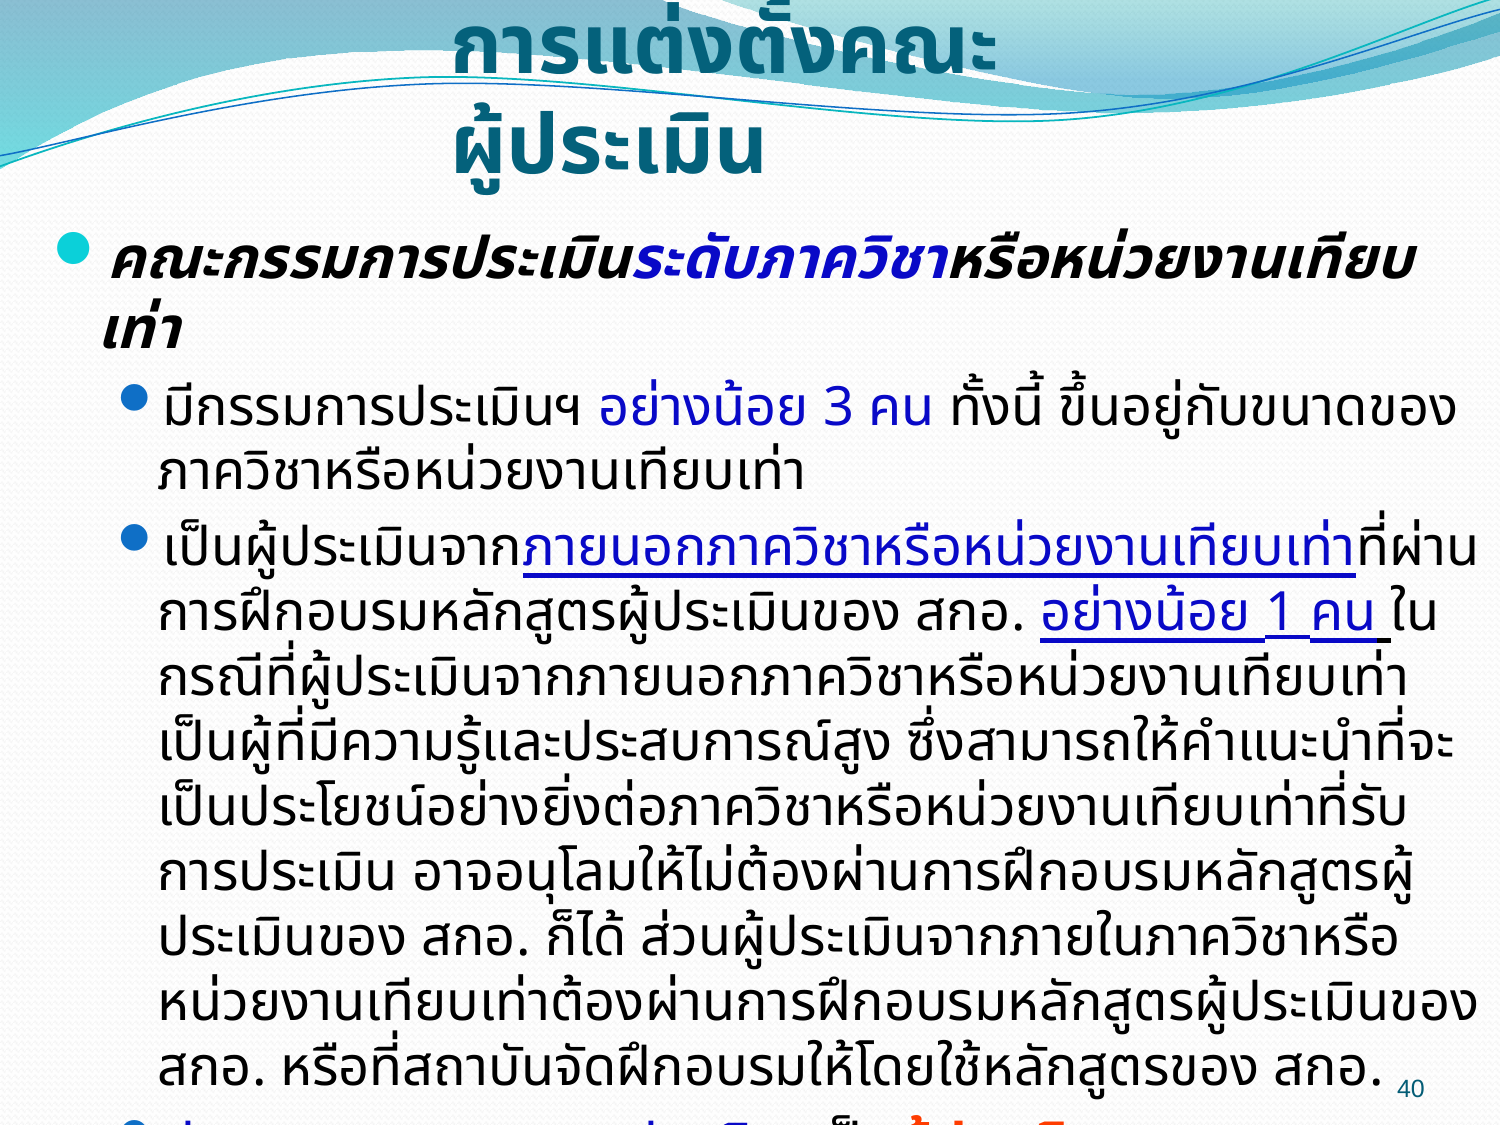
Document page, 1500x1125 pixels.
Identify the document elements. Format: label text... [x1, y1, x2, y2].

slide_number 40 [1299, 1042, 1425, 1103]
list คณะกรรมการประเมินระดับภาควิชาหรือหน่วยงานเทียบเท่า มีกรรมการประเมินฯ อย่างน้อย 3 คน ทั้งนี้ ขึ้นอยู่กับขนาดของภาควิชาหรือหน่วยงานเทียบเท่า เป็นผู้ประเมินจากภายนอกภาควิชาหรือหน่วยงานเทียบเท่าที่ผ่านการฝึกอบรมหลักสูตรผู้ประเมินของ สกอ. อย่างน้อย 1 คน ในกรณีที่ผู้ประเมินจากภายนอกภาควิชาหรือหน่วยงานเทียบเท่าเป็นผู้ที่มีความรู้และประสบการณ์สูง ซึ่งสามารถให้คำแนะนำที่จะเป็นประโยชน์อย่างยิ่งต่อภาควิชาหรือหน่วยงานเทียบเท่าที่รับการประเมิน อาจอนุโลมให้ไม่ต้องผ่านการฝึกอบรมหลักสูตรผู้ประเมินของ สกอ. ก็ได้ ส่วนผู้ประเมินจากภายในภาควิชาหรือหน่วยงานเทียบเท่าต้องผ่านการฝึกอบรมหลักสูตรผู้ประเมินของ สกอ. หรือที่สถาบันจัดฝึกอบรมให้โดยใช้หลักสูตรของ สกอ. ประธานคณะกรรมการประเมินฯเป็นผู้ประเมินจากภายนอกภาควิชาหรือหน่วยงานเทียบเท่า โดยต้องเป็นผู้ที่ผ่านการฝึกอบรมหลักสูตรผู้ประเมินของ สกอ. หรือที่สถาบันจัดฝึกอบรมให้โดยใช้หลักสูตรของ สกอ. [37, 212, 1500, 1125]
title การแต่งตั้งคณะผู้ประเมิน [449, 87, 1038, 191]
